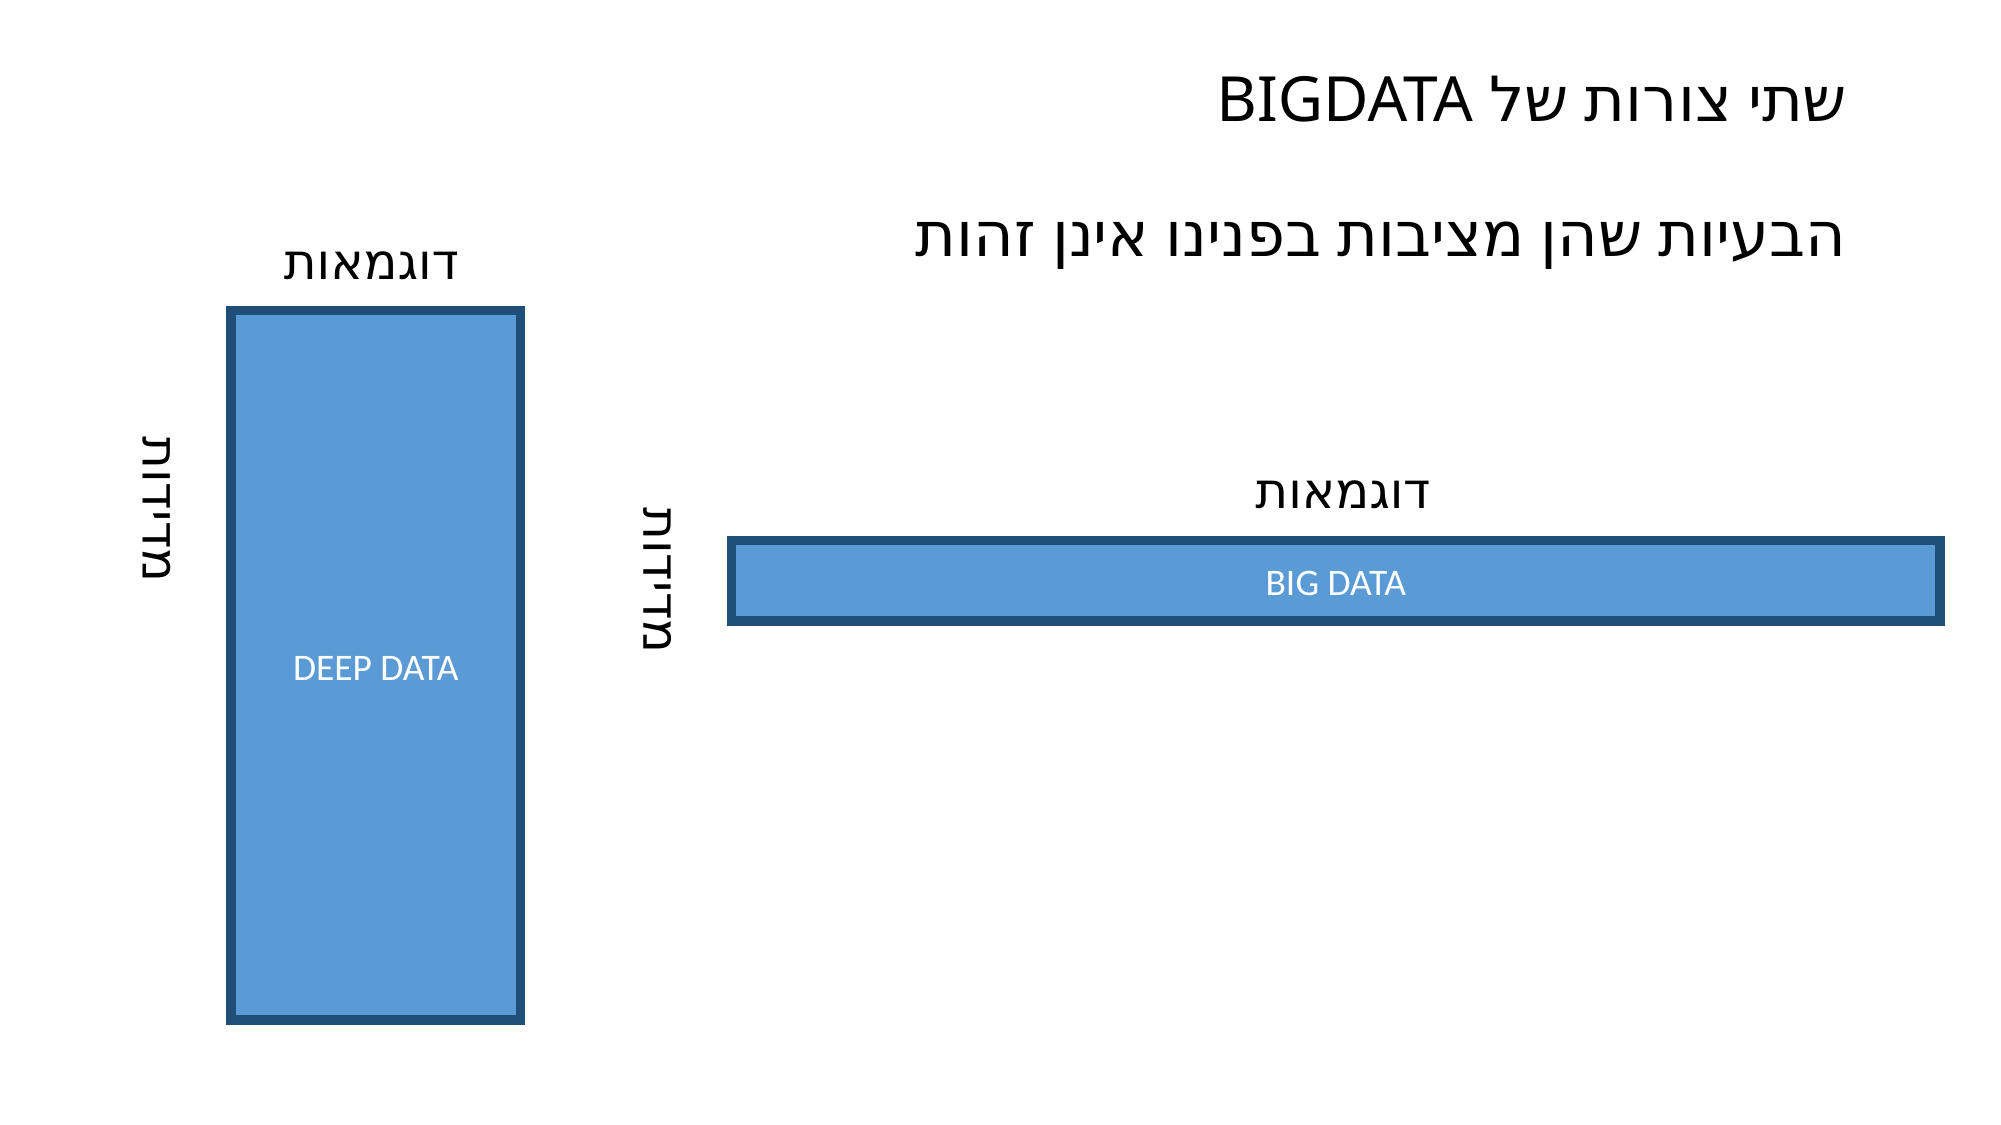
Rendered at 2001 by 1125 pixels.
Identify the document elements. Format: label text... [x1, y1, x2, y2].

text_box מדידות [626, 493, 701, 669]
text_box מדידות [125, 421, 201, 598]
text_box דוגמאות [269, 222, 732, 298]
text_box דוגמאות [1240, 451, 1704, 527]
title שתי צורות של BIGDATA הבעיות שהן מציבות בפנינו אינן זהות [137, 59, 1863, 278]
text_box BIG DATA [731, 540, 1941, 622]
text_box DEEP DATA [230, 310, 522, 1021]
